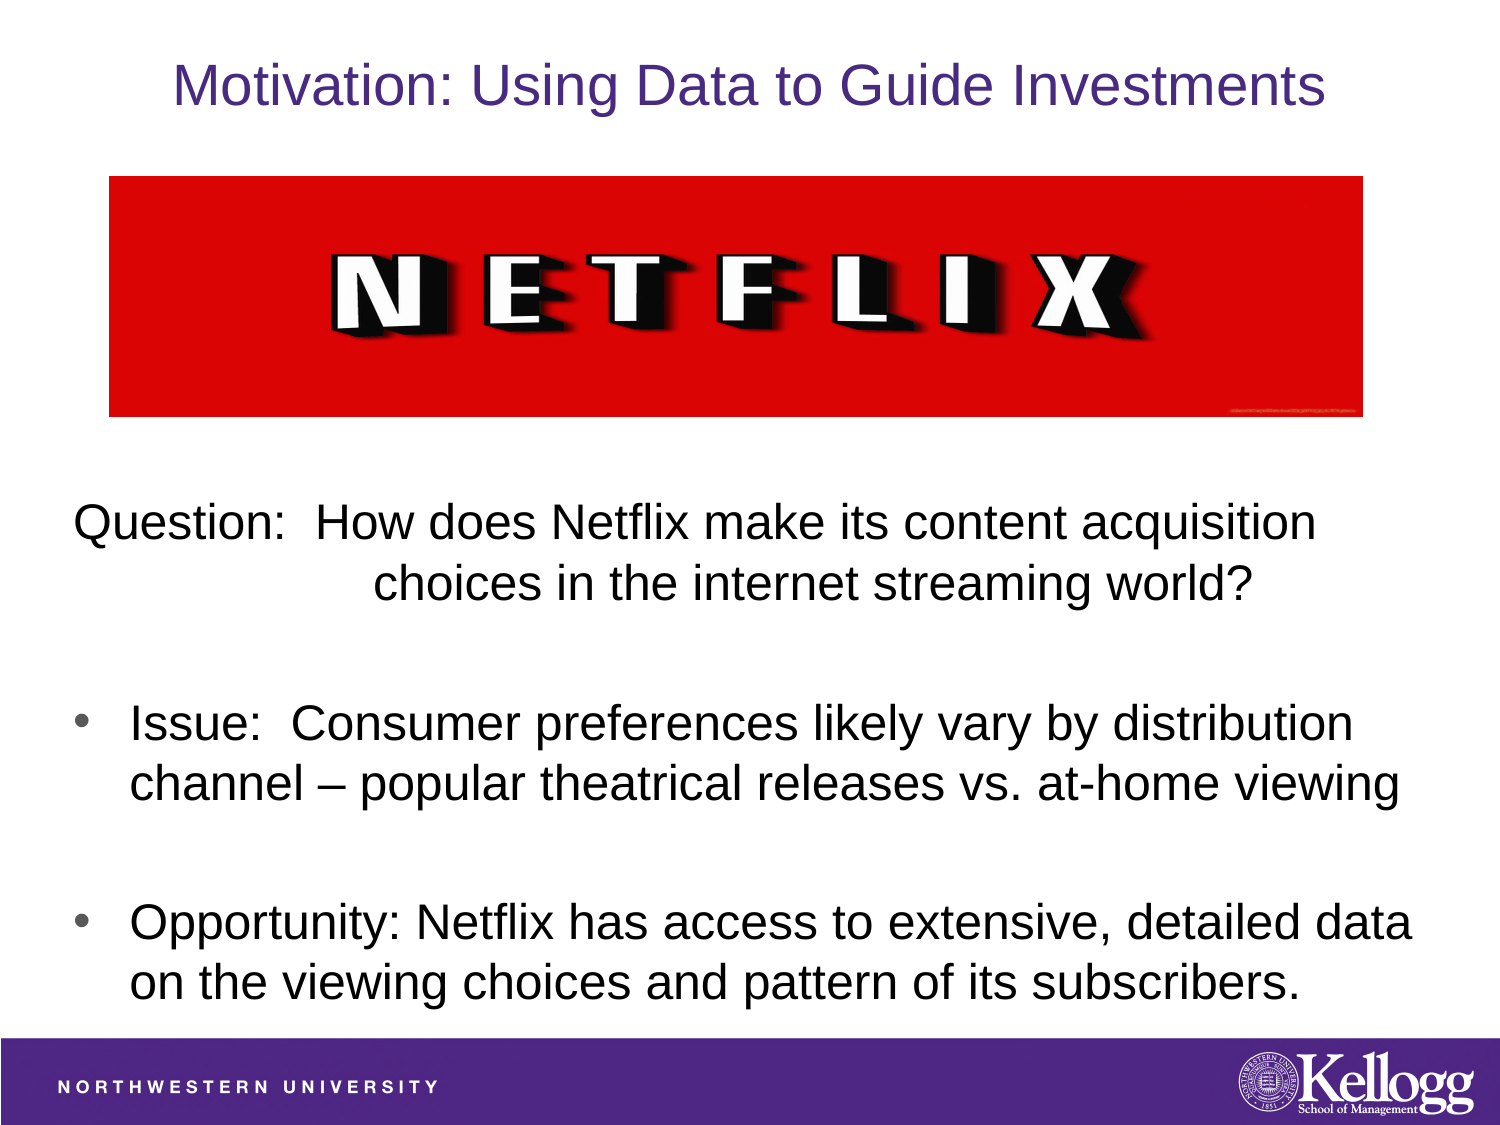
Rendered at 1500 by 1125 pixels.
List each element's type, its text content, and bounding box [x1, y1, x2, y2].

text_box Question: How does Netflix make its content acquisition choices in the internet streaming world? Issue: Consumer preferences likely vary by distribution channel – popular theatrical releases vs. at-home viewing Opportunity: Netflix has access to extensive, detailed data on the viewing choices and pattern of its subscribers. [58, 482, 1442, 950]
text_box Motivation: Using Data to Guide Investments [74, 45, 1425, 157]
picture [108, 176, 1363, 417]
picture [1, 1037, 1500, 1125]
